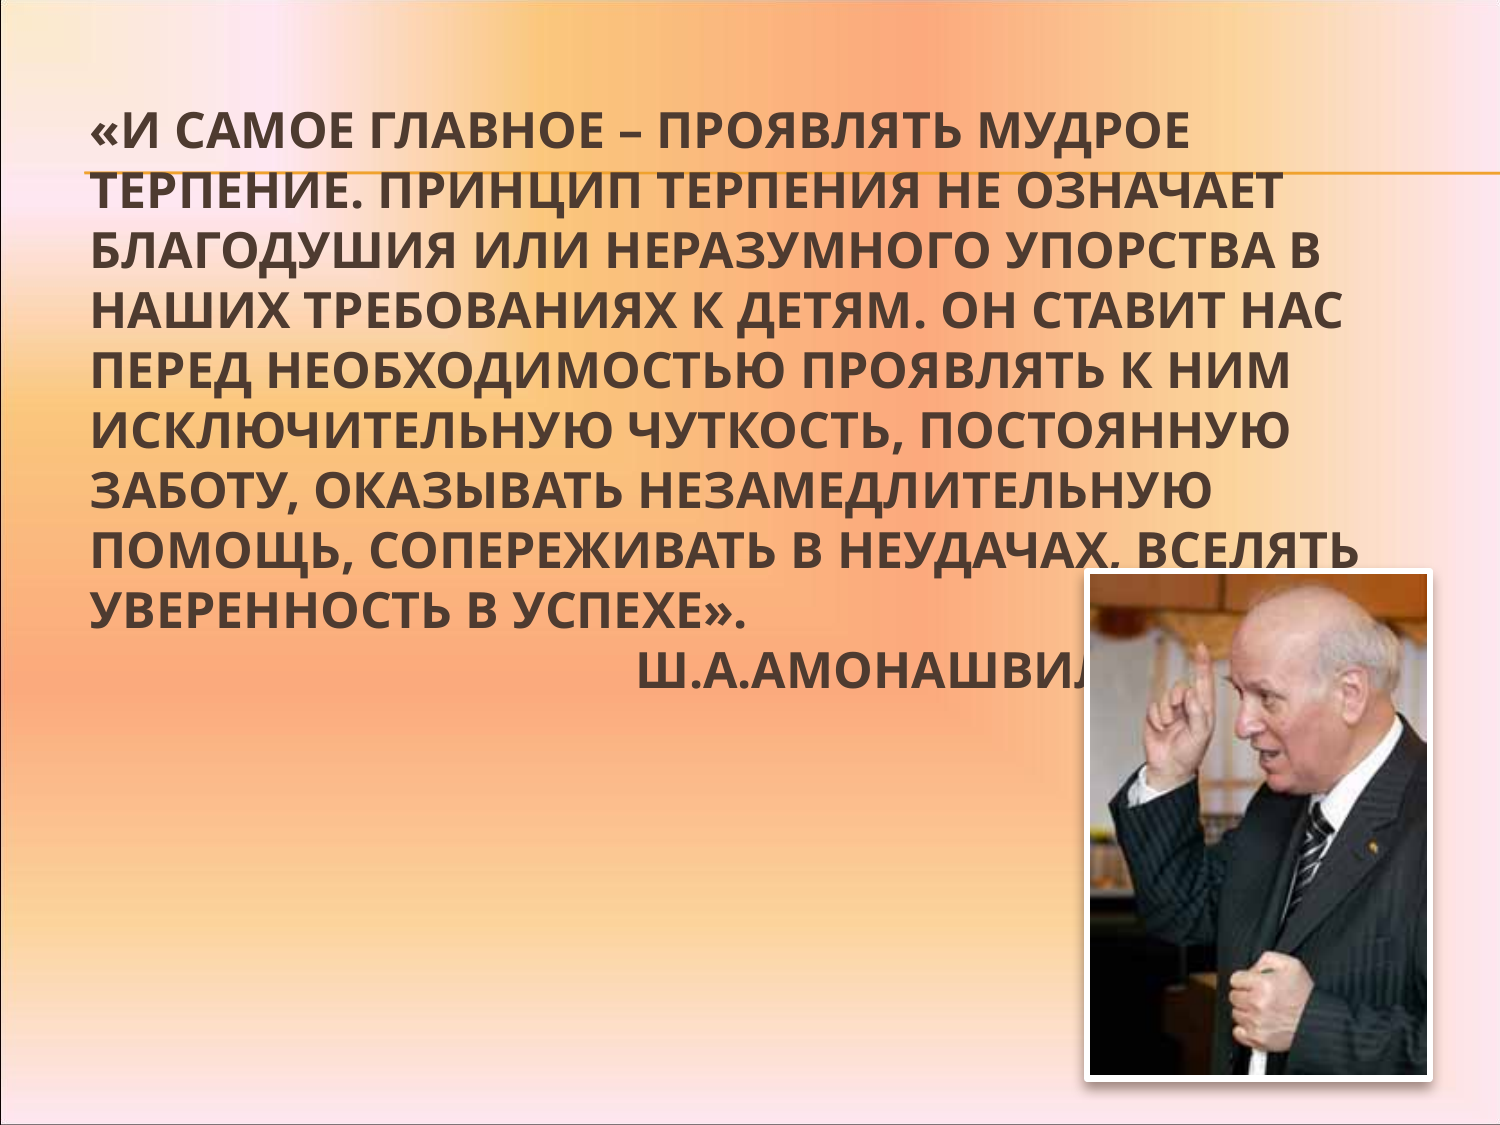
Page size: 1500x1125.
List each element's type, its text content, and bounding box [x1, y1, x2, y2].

picture [0, 0, 1500, 1125]
title «И самое главное – проявлять мудрое терпение. Принцип терпения не означает благодушия или неразумного упорства в наших требованиях к детям. Он ставит нас перед необходимостью проявлять к ним исключительную чуткость, постоянную заботу, оказывать незамедлительную помощь, сопереживать в неудачах, вселять уверенность в успехе». Ш.А.Амонашвили [75, 70, 1425, 727]
picture [1089, 573, 1427, 1076]
